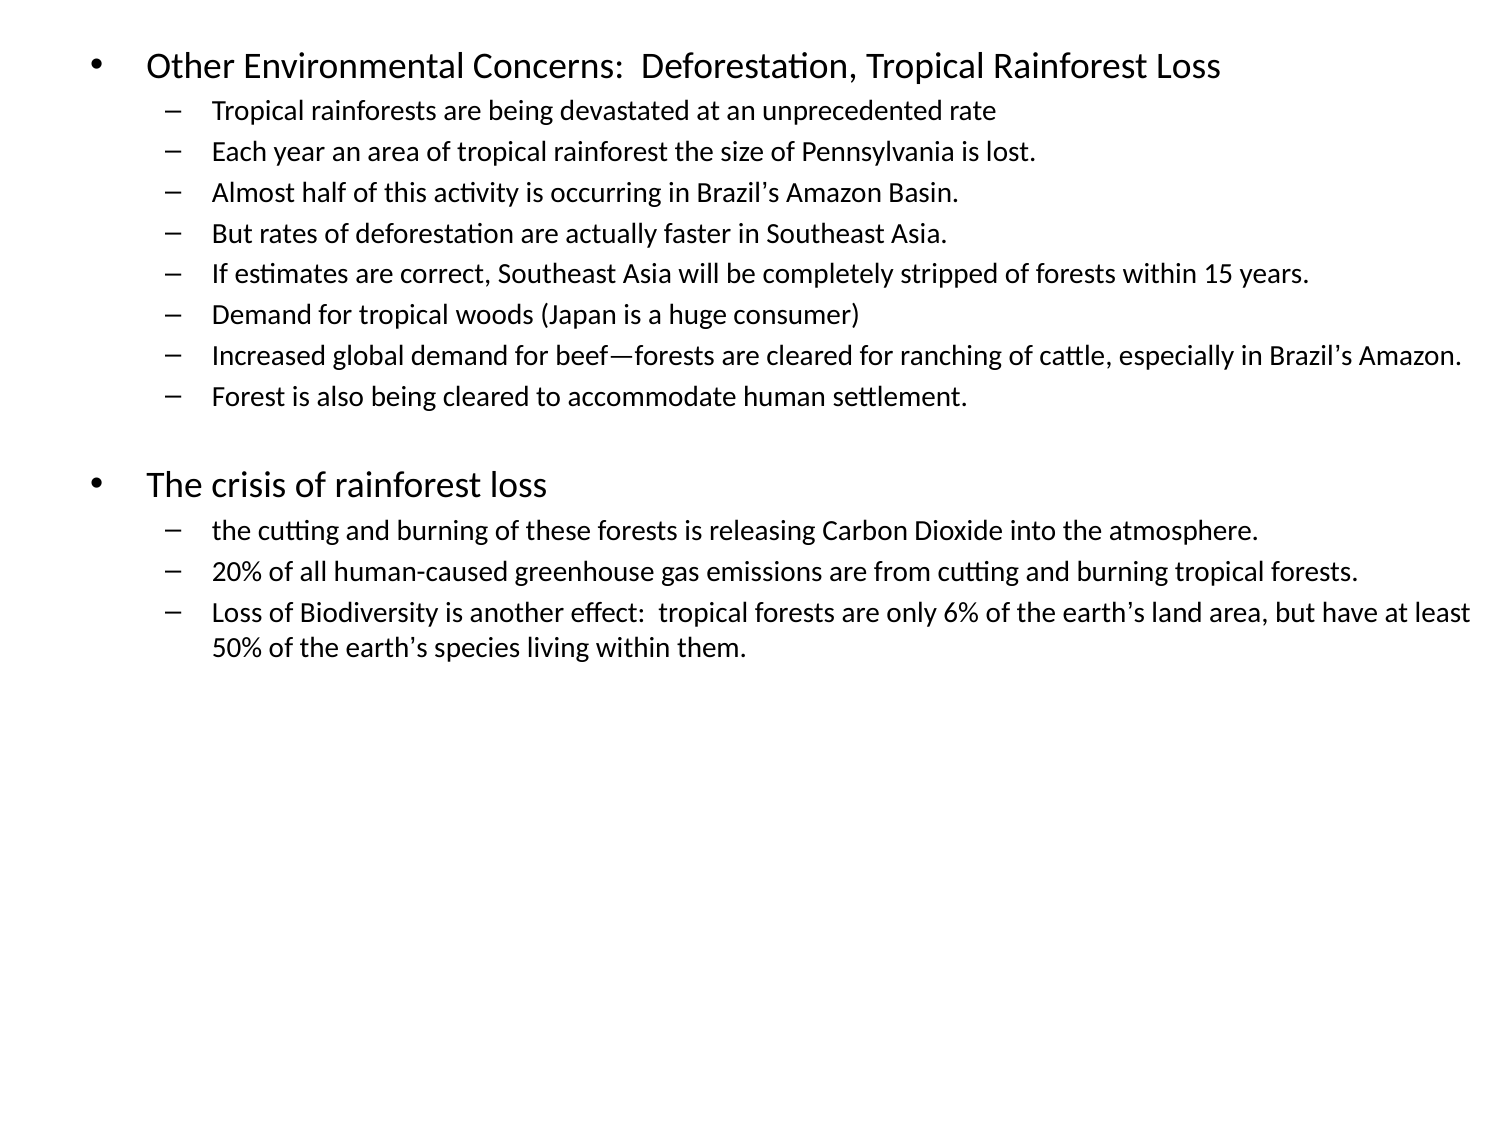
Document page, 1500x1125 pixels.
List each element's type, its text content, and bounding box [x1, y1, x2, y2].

list Other Environmental Concerns: Deforestation, Tropical Rainforest Loss Tropical rainforests are being devastated at an unprecedented rate Each year an area of tropical rainforest the size of Pennsylvania is lost. Almost half of this activity is occurring in Brazil’s Amazon Basin. But rates of deforestation are actually faster in Southeast Asia. If estimates are correct, Southeast Asia will be completely stripped of forests within 15 years. Demand for tropical woods (Japan is a huge consumer) Increased global demand for beef—forests are cleared for ranching of cattle, especially in Brazil’s Amazon. Forest is also being cleared to accommodate human settlement. The crisis of rainforest loss the cutting and burning of these forests is releasing Carbon Dioxide into the atmosphere. 20% of all human-caused greenhouse gas emissions are from cutting and burning tropical forests. Loss of Biodiversity is another effect: tropical forests are only 6% of the earth’s land area, but have at least 50% of the earth’s species living within them. [75, 33, 1500, 1125]
